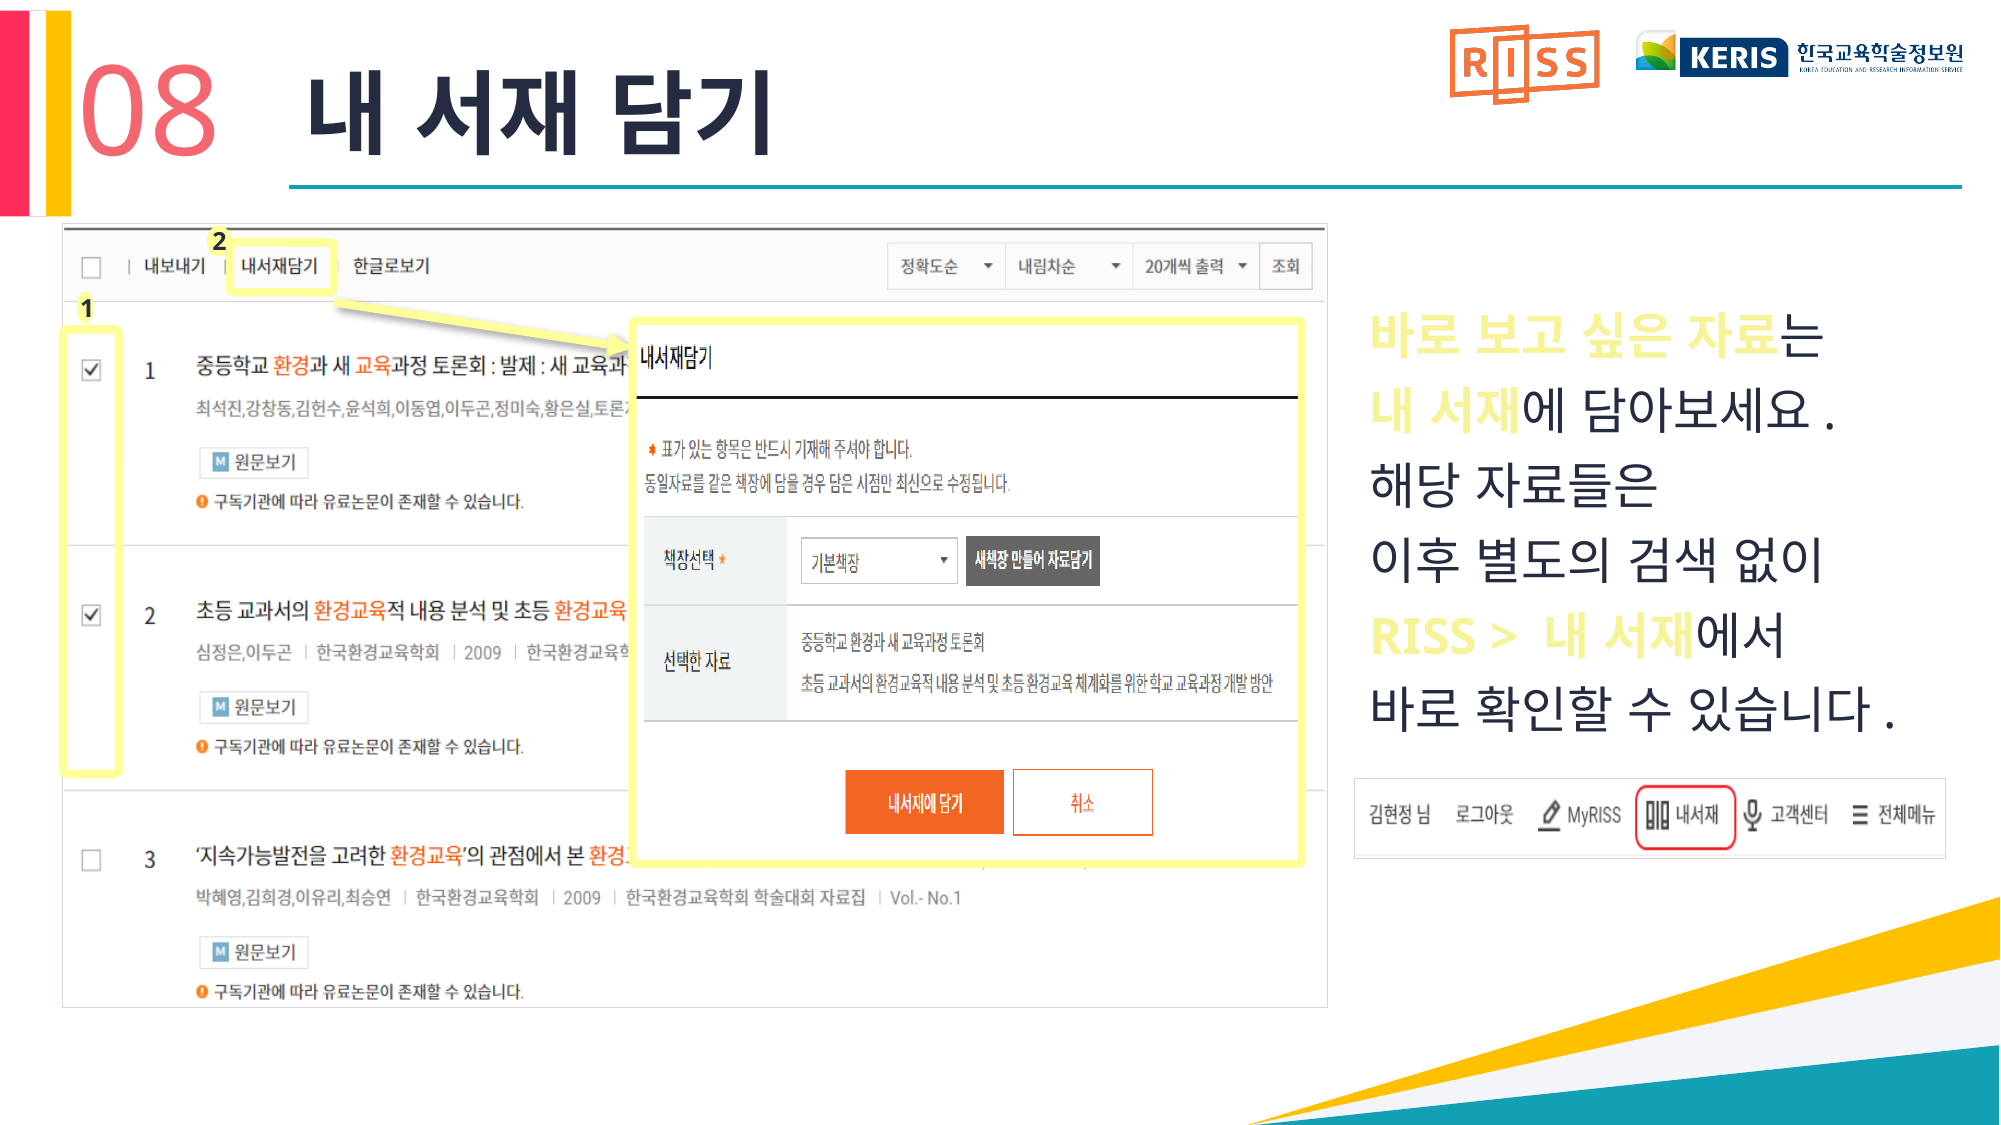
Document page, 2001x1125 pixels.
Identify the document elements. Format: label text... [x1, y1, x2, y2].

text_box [333, 302, 633, 349]
picture [1636, 30, 1963, 77]
list 바로 보고 싶은 자료는 내 서재에 담아보세요. 해당 자료들은 이후 별도의 검색 없이 RISS > 내 서재에서 바로 확인할 수 있습니다. [1354, 859, 1946, 1008]
picture [1428, 11, 1621, 123]
picture [62, 223, 1328, 1007]
list 바로 보고 싶은 자료는 내 서재에 담아보세요. 해당 자료들은 이후 별도의 검색 없이 RISS > 내 서재에서 바로 확인할 수 있습니다. [1354, 304, 1946, 778]
title 내 서재 담기 [289, 66, 1474, 168]
picture [1354, 778, 1946, 859]
text_box 08 [62, 39, 247, 178]
